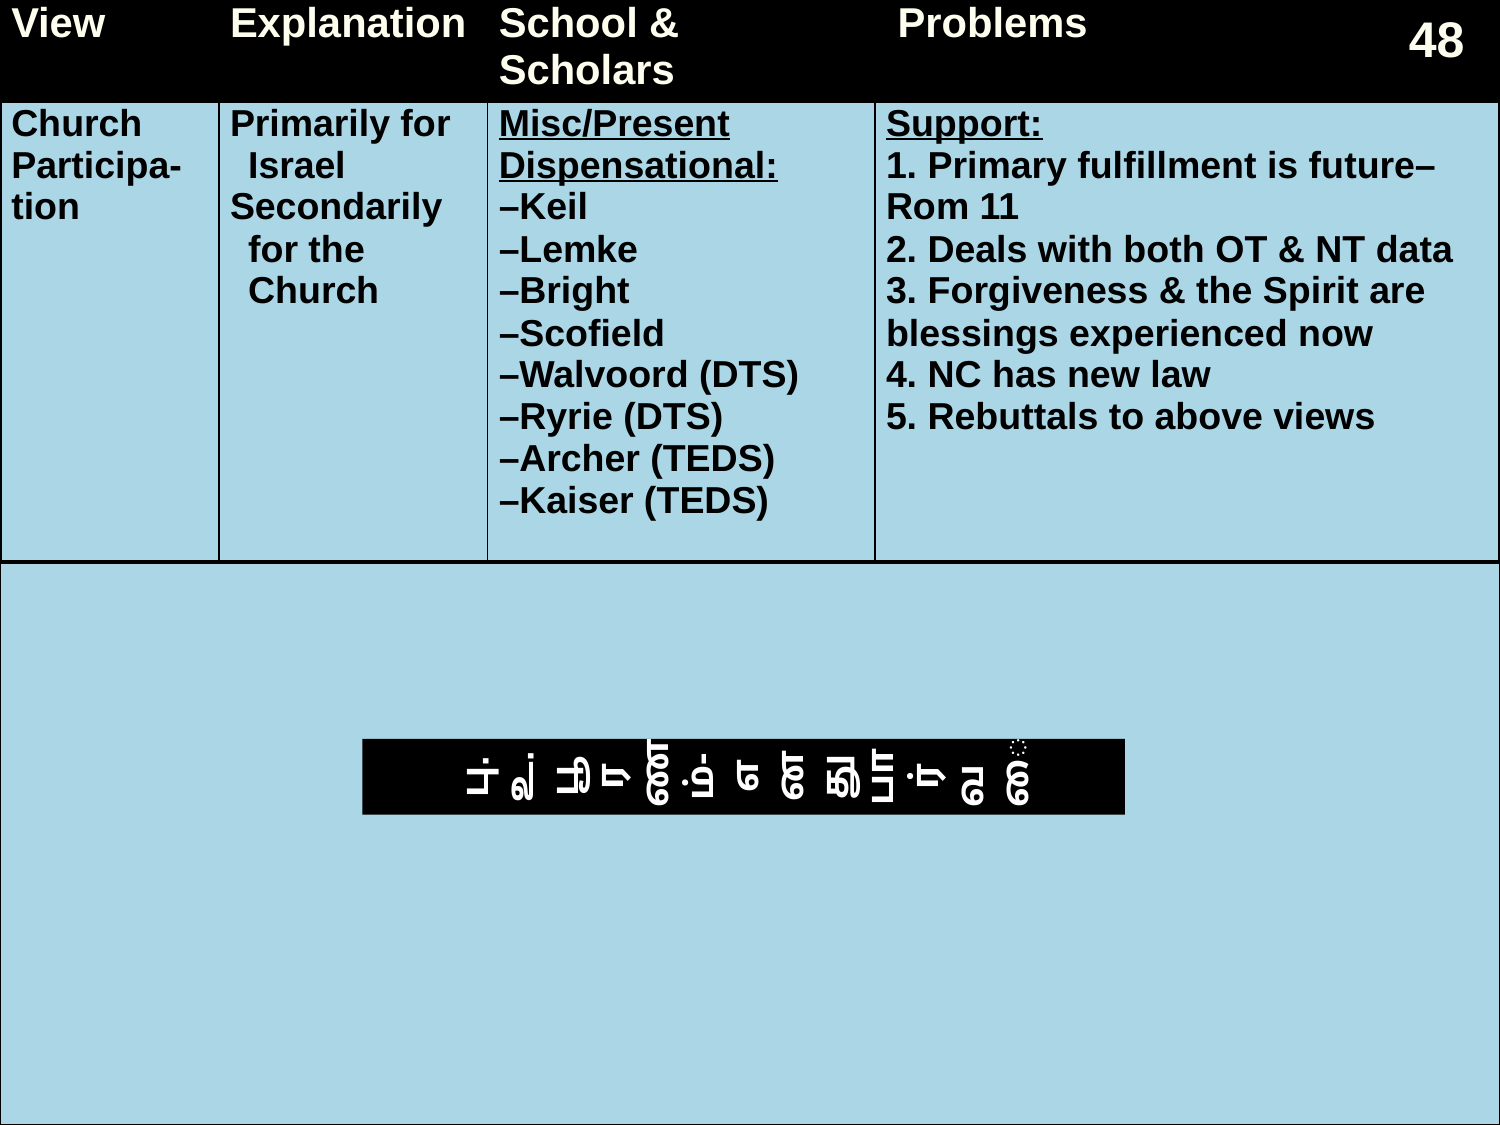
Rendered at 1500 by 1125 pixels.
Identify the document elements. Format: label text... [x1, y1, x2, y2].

table_header View [2, 2, 218, 101]
table_cell Primarily for Israel Secondarily for the Church [220, 103, 487, 560]
table_cell Church Participa-tion [2, 103, 218, 560]
title பு.உ.பூரணம்-எனதுபார்வை [362, 738, 1125, 815]
text_box [0, 564, 1500, 1125]
table_header Explanation [220, 2, 487, 101]
text_box 48 [1394, 0, 1480, 75]
table_header School & Scholars [488, 2, 874, 101]
table_header Problems [876, 2, 1498, 101]
table_cell Misc/Present Dispensational: –Keil –Lemke –Bright –Scofield –Walvoord (DTS) –Ryrie (DTS) –Archer (TEDS) –Kaiser (TEDS) [488, 103, 874, 560]
table_cell Support: 1. Primary fulfillment is future–Rom 11 2. Deals with both OT & NT data 3. Forgiveness & the Spirit are blessings experienced now 4. NC has new law 5. Rebuttals to above views [876, 103, 1498, 560]
